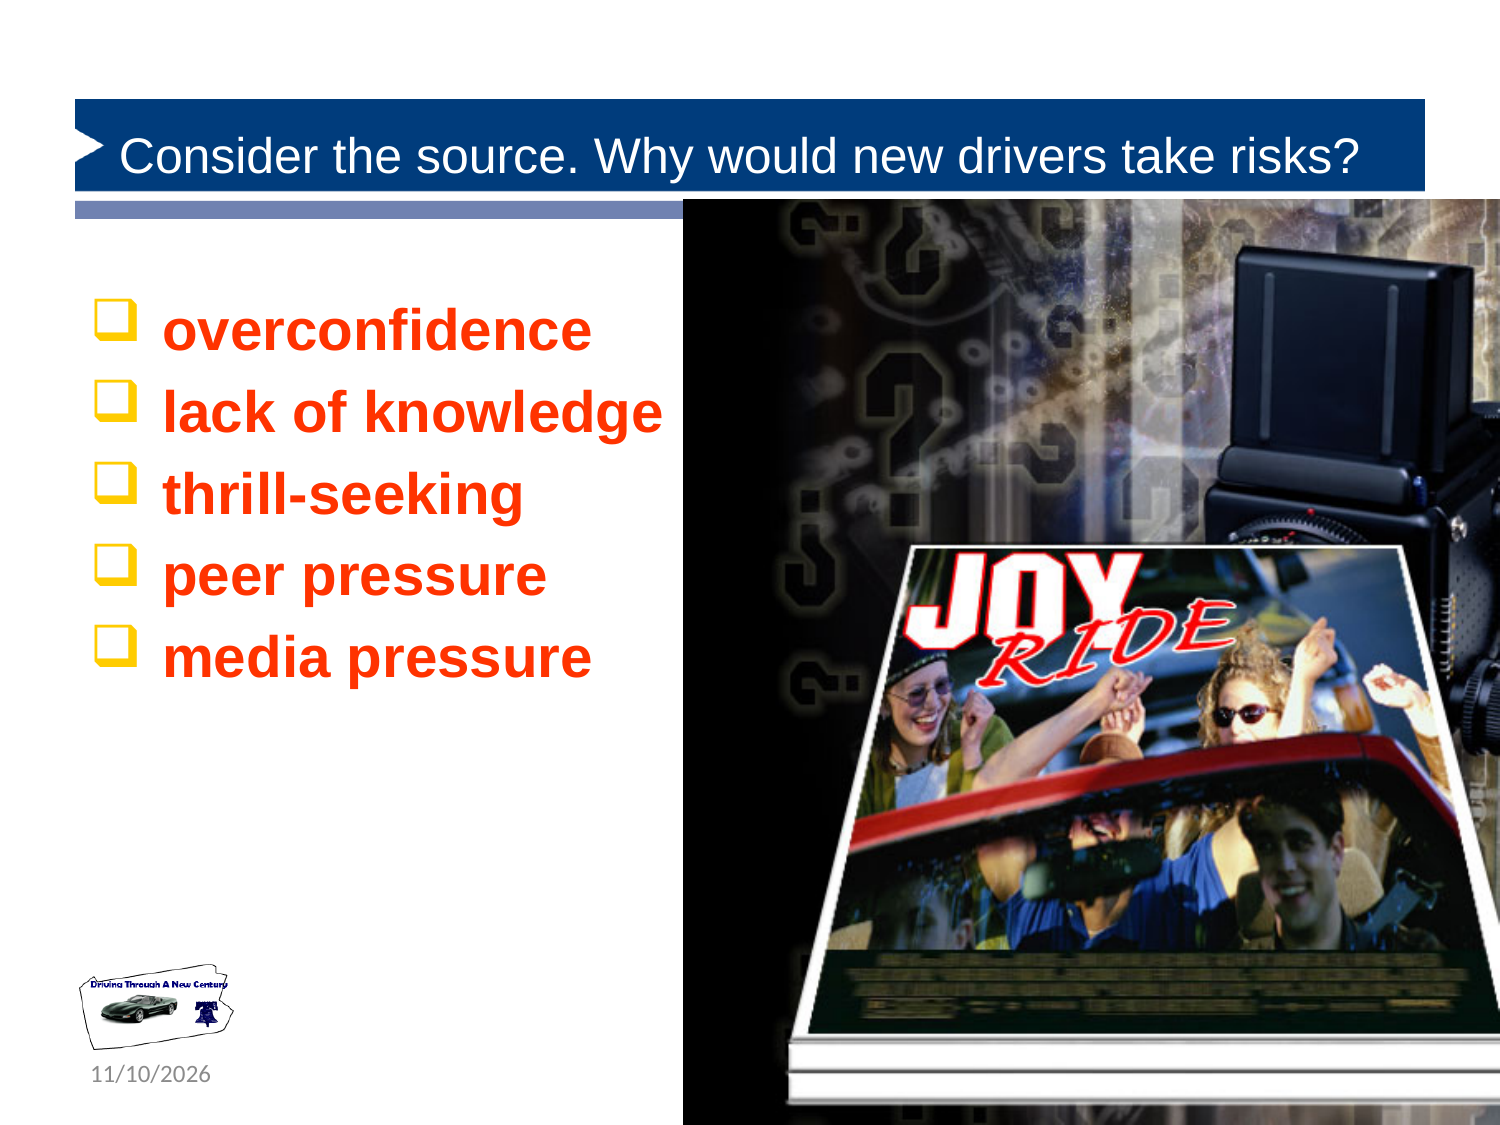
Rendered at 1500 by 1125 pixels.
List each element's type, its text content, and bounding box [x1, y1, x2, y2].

picture [74, 954, 238, 1056]
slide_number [75, 1042, 425, 1103]
title Consider the source. Why would new drivers take risks? [75, 60, 1426, 248]
text_box overconfidence lack of knowledge thrill-seeking peer pressure media pressure [74, 285, 678, 840]
picture [683, 199, 1500, 1125]
